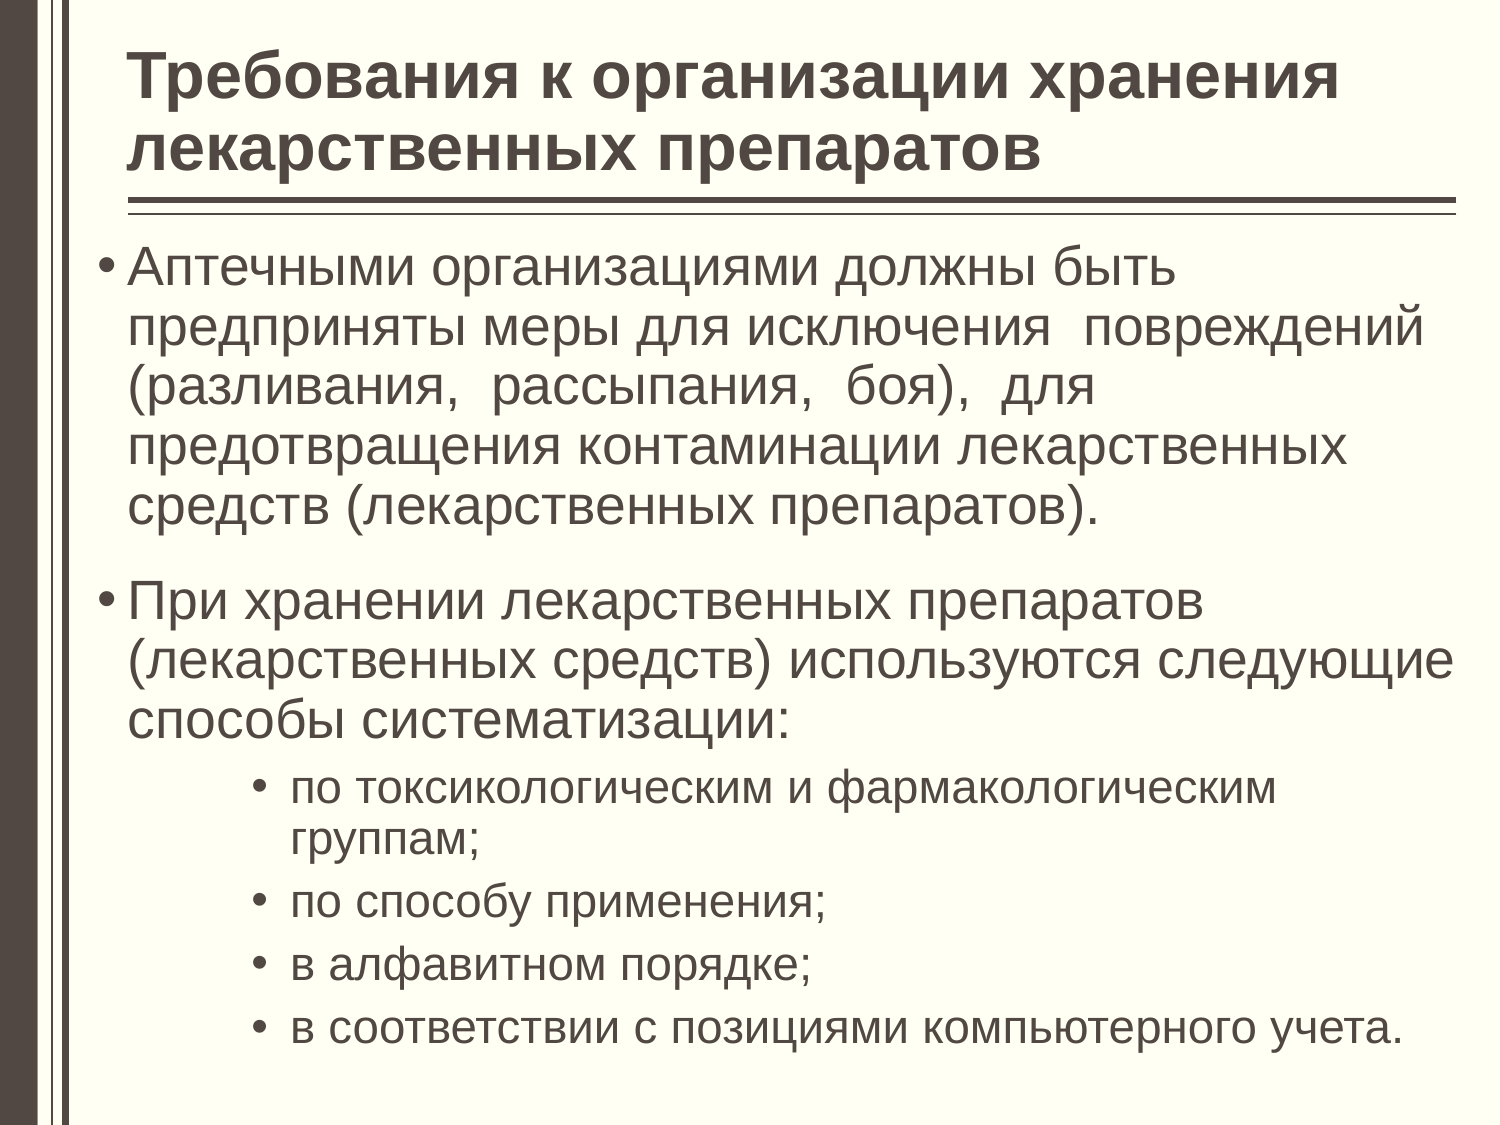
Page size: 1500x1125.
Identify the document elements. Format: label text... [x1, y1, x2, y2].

list Аптечными организациями должны быть предприняты меры для исключения повреждений (разливания, рассыпания, боя), для предотвращения контаминации лекарственных средств (лекарственных препаратов). При хранении лекарственных препаратов (лекарственных средств) используются следующие способы систематизации: по токсикологическим и фармакологическим группам; по способу применения; в алфавитном порядке; в соответствии с позициями компьютерного учета. [97, 230, 1457, 1067]
title Требования к организации хранения лекарственных препаратов [126, 12, 1457, 193]
